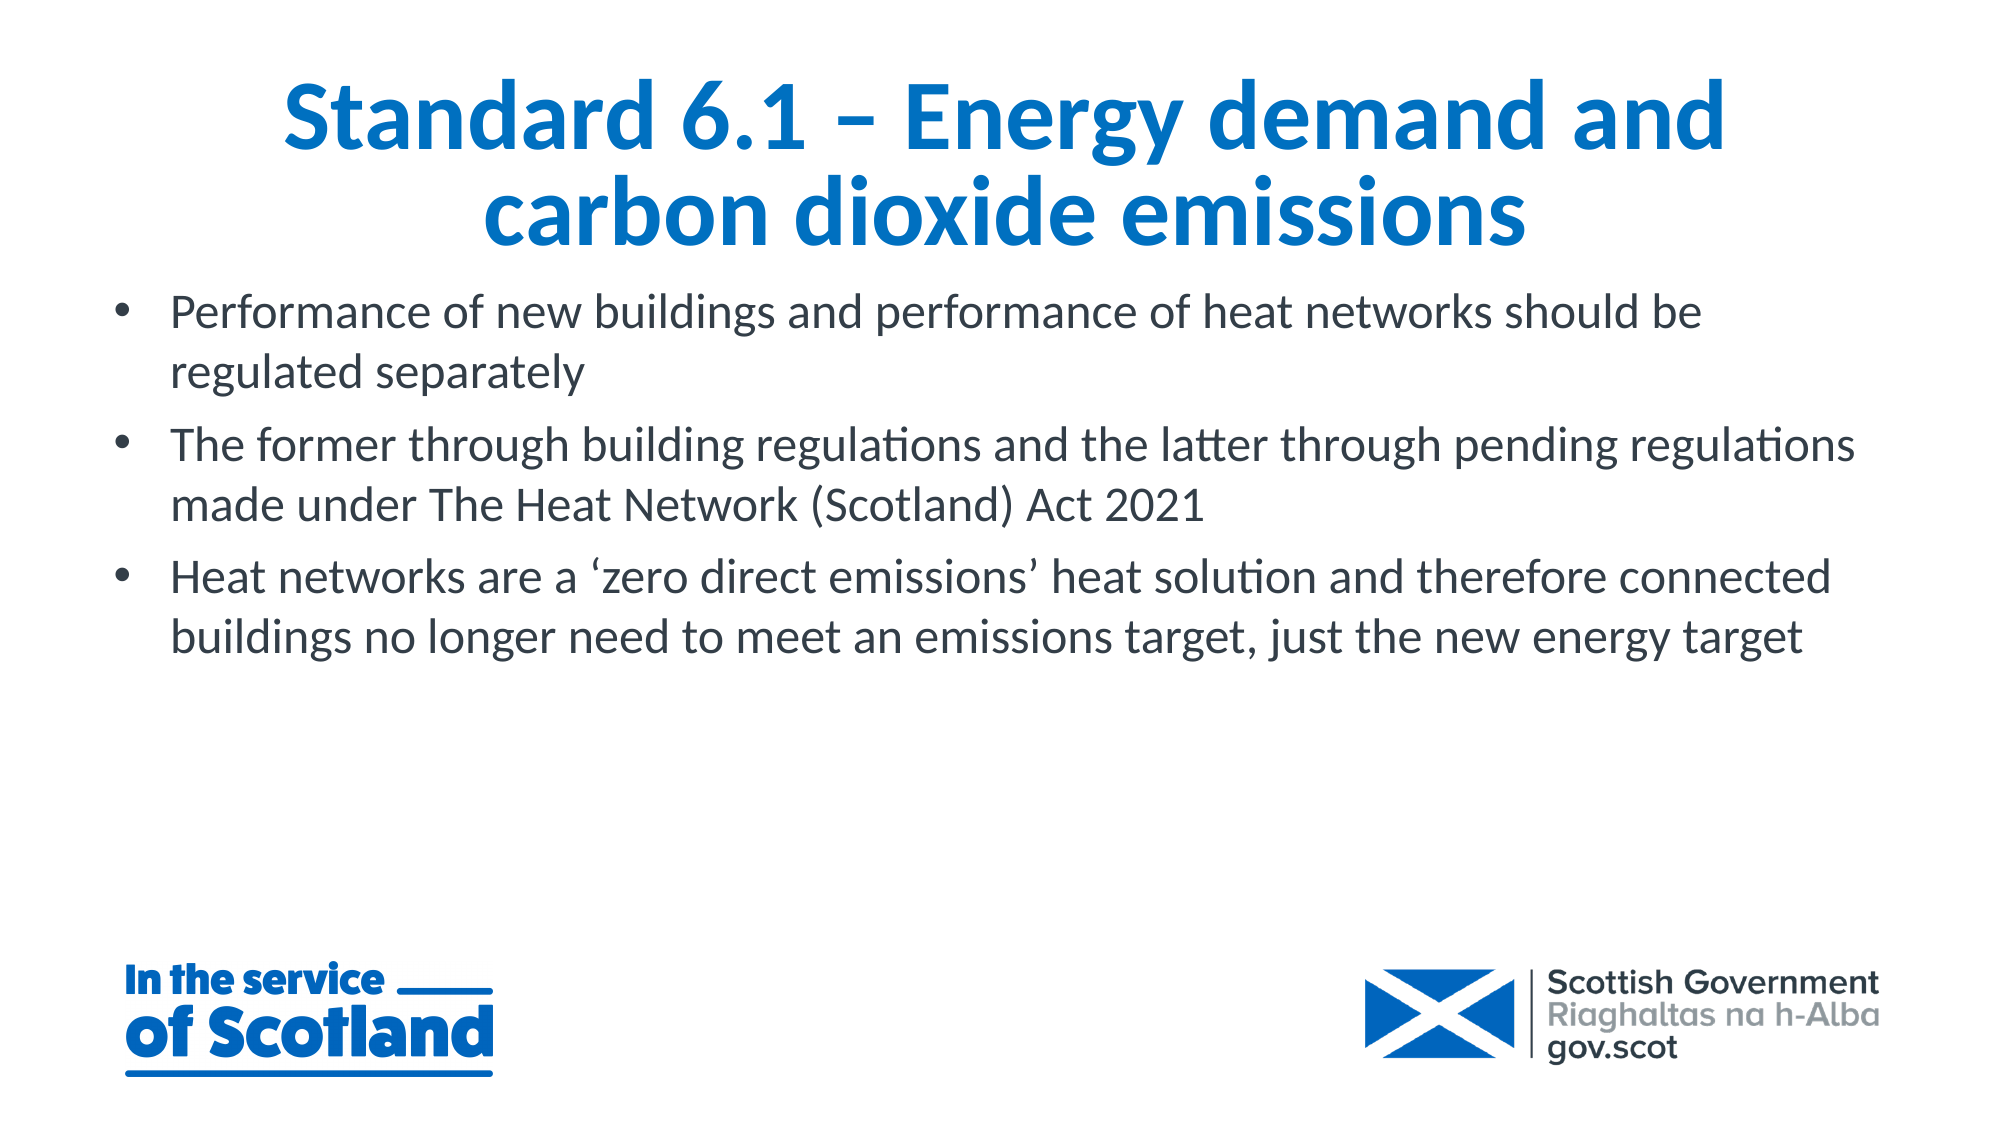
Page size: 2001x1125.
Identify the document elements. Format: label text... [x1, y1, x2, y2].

text_box Performance of new buildings and performance of heat networks should be regulated separately The former through building regulations and the latter through pending regulations made under The Heat Network (Scotland) Act 2021 Heat networks are a ‘zero direct emissions’ heat solution and therefore connected buildings no longer need to meet an emissions target, just the new energy target [113, 278, 1900, 1019]
picture [125, 1019, 493, 1077]
text_box Standard 6.1 – Energy demand and carbon dioxide emissions [113, 65, 1900, 191]
picture [1363, 1019, 1880, 1066]
